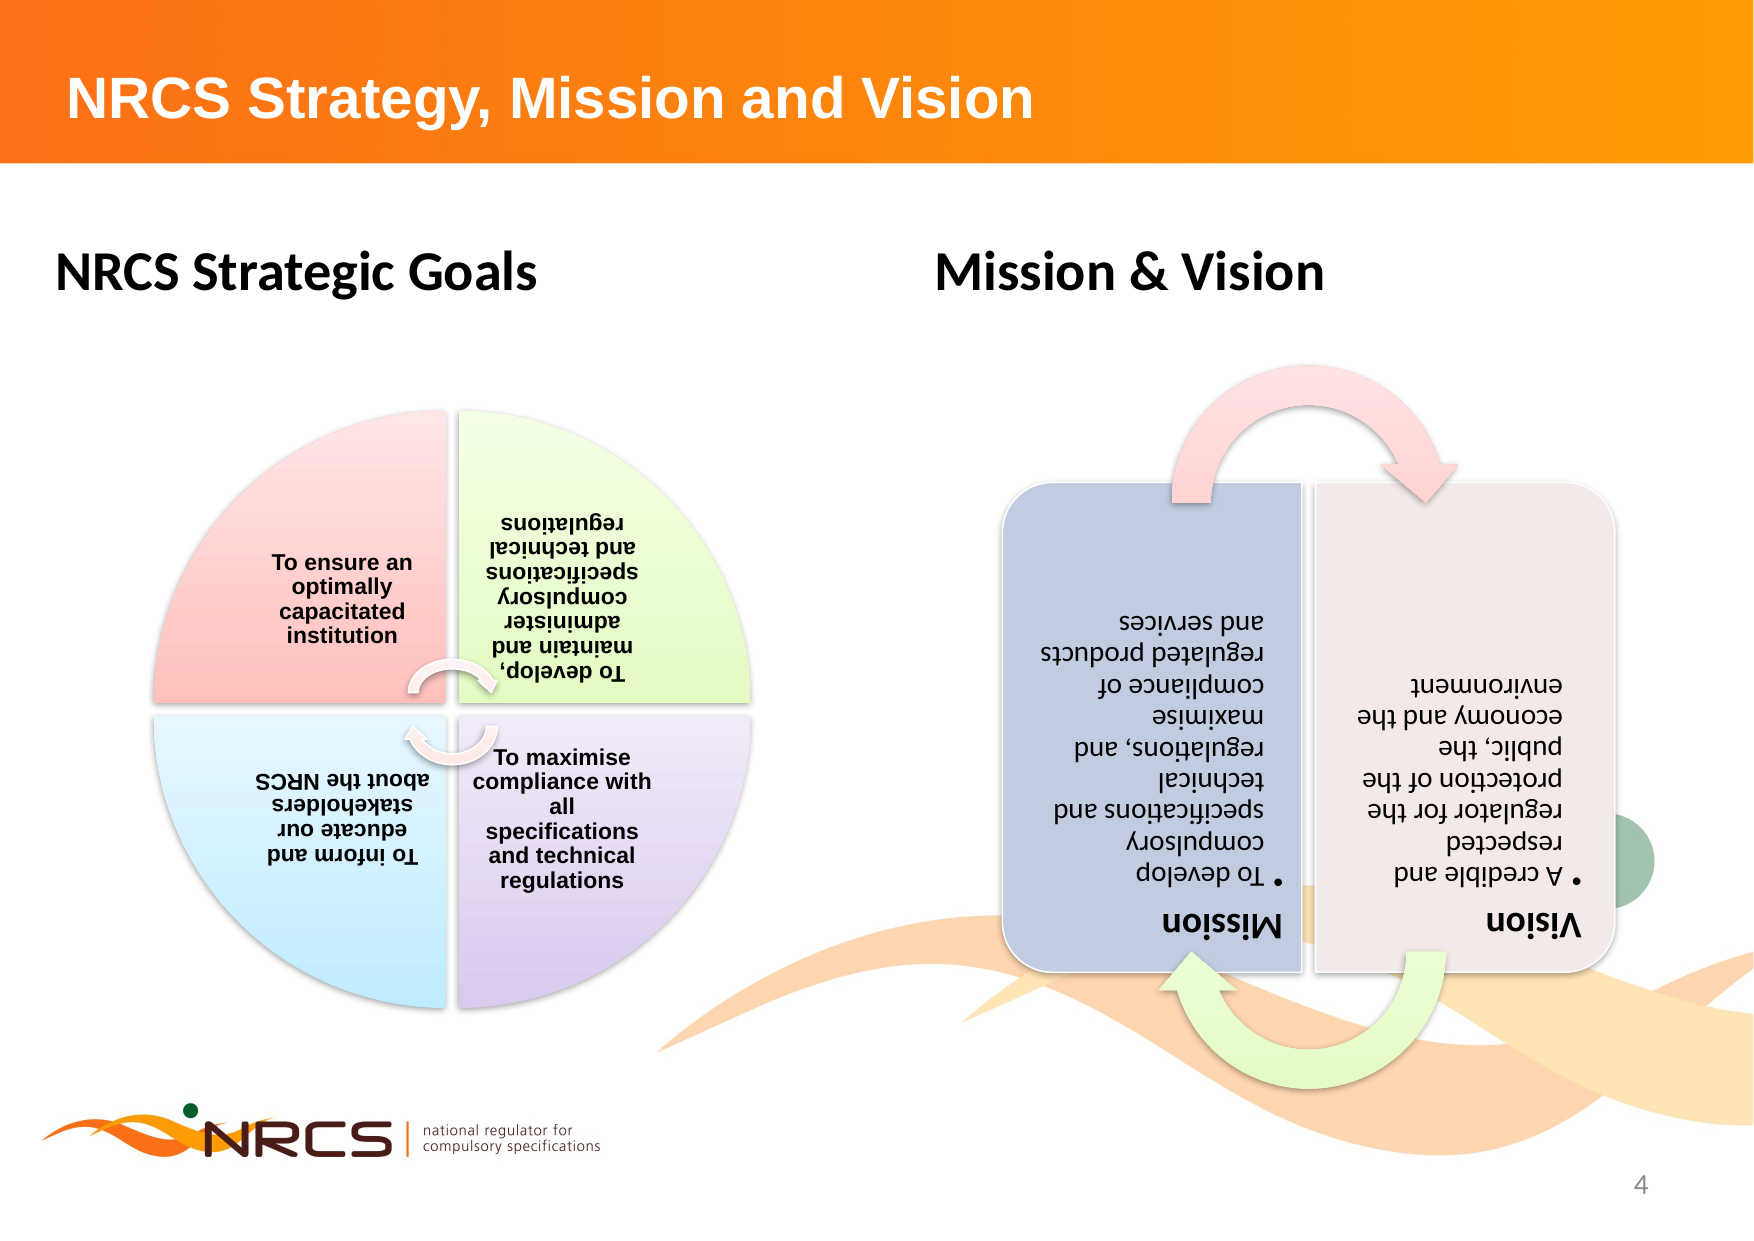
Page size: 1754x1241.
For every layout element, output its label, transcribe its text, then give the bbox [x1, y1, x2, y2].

list Mission & Vision [917, 195, 1693, 311]
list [889, 345, 1728, 1109]
picture [0, 0, 1754, 1241]
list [14, 310, 891, 1109]
slide_number 4 [1256, 1149, 1666, 1216]
list NRCS Strategic Goals [38, 195, 813, 309]
title NRCS Strategy, Mission and Vision [49, 40, 1628, 151]
